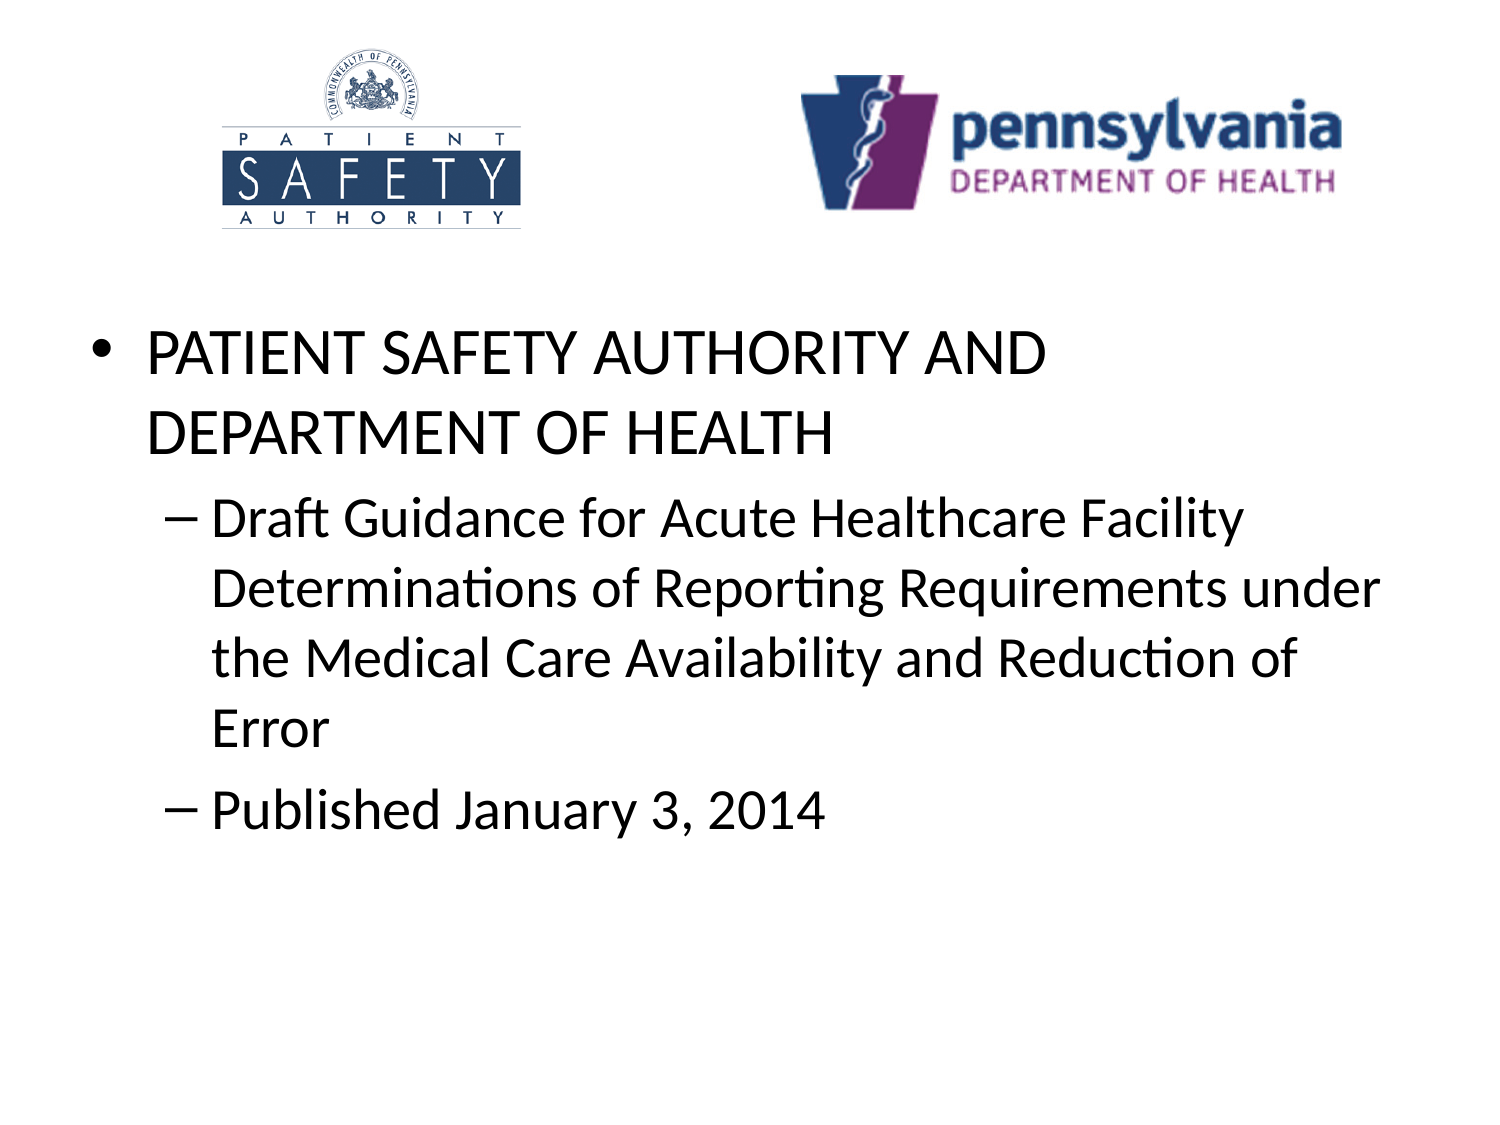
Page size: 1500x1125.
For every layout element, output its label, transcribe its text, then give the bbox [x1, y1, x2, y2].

list PATIENT SAFETY AUTHORITY AND DEPARTMENT OF HEALTH Draft Guidance for Acute Healthcare Facility Determinations of Reporting Requirements under the Medical Care Availability and Reduction of Error Published January 3, 2014 [75, 299, 1425, 1043]
picture [212, 37, 529, 242]
picture [799, 74, 1342, 213]
